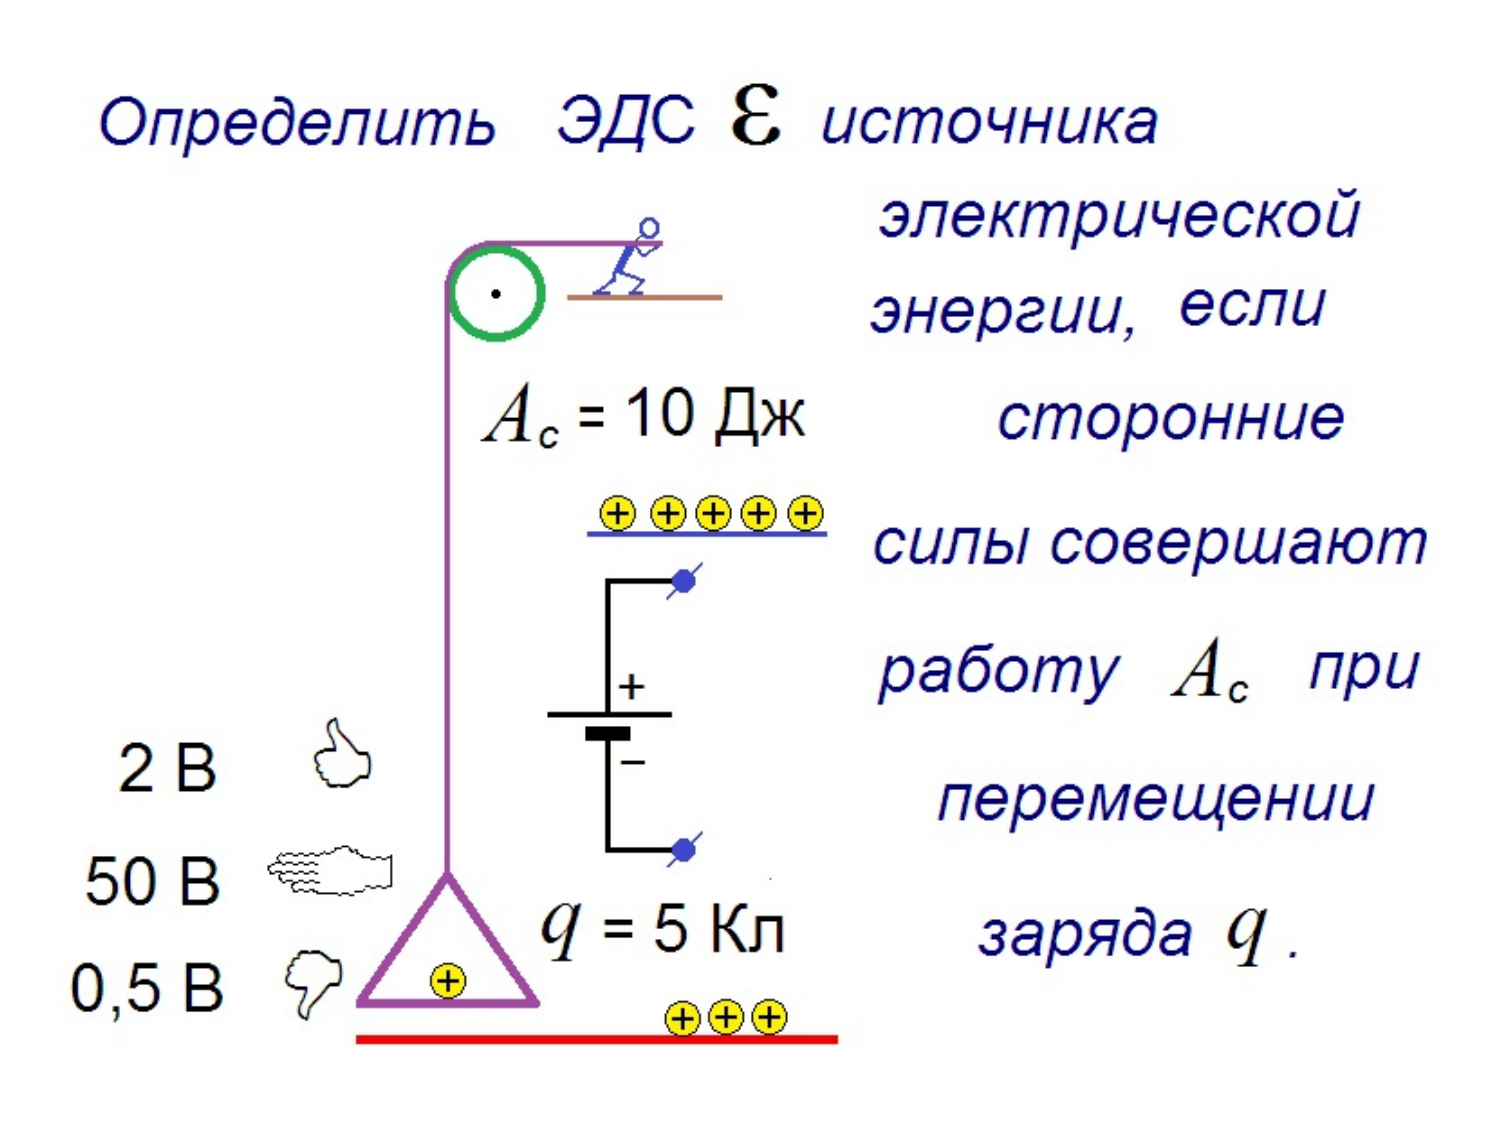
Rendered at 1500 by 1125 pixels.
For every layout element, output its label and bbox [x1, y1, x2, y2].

picture [55, 66, 1445, 1059]
